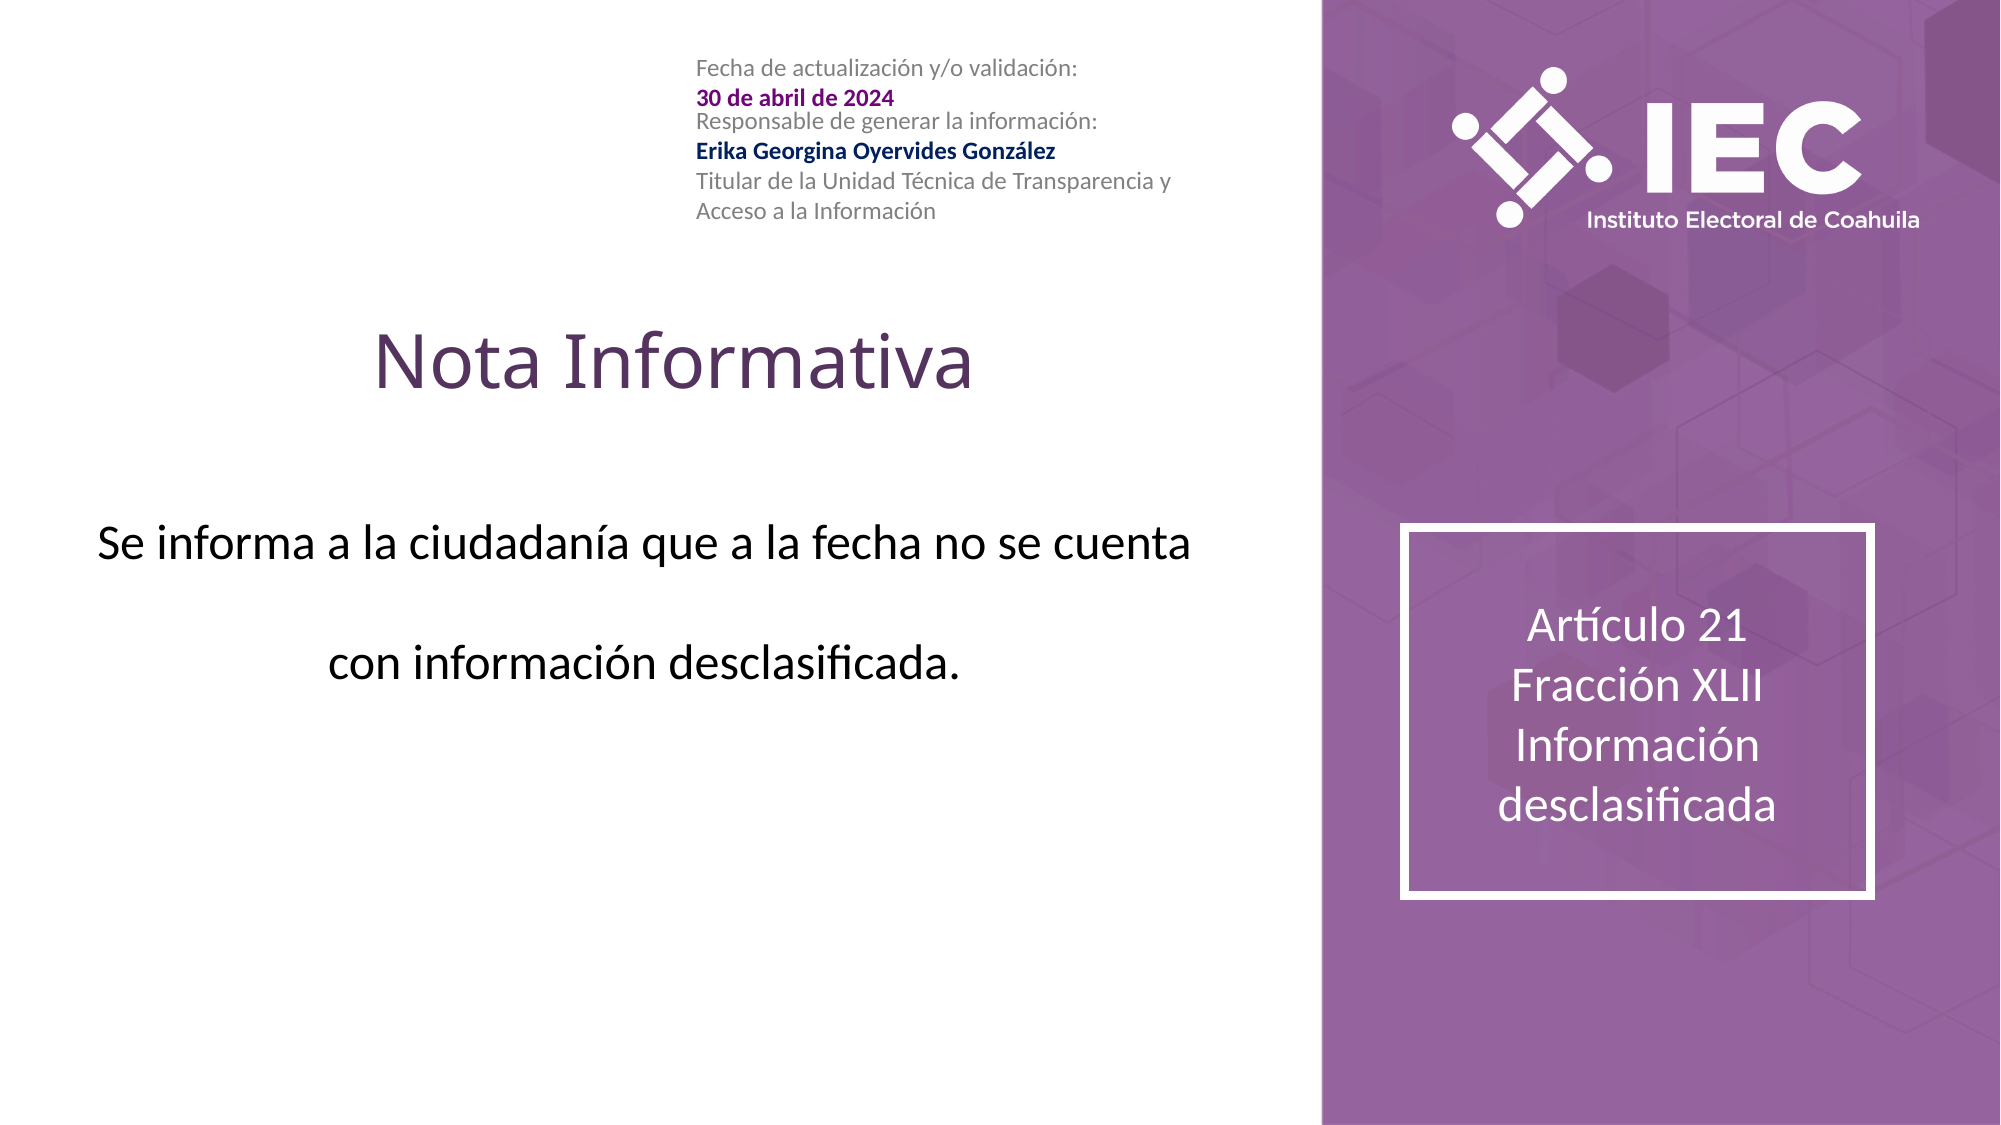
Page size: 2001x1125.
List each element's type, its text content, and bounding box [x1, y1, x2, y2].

picture [0, 0, 2001, 1125]
text_box Nota Informativa [357, 306, 991, 411]
text_box Se informa a la ciudadanía que a la fecha no se cuenta con información desclasificada. [22, 441, 1238, 697]
text_box Artículo 21 Fracción XLII Información desclasificada [1404, 526, 1872, 897]
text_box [679, 44, 1207, 234]
